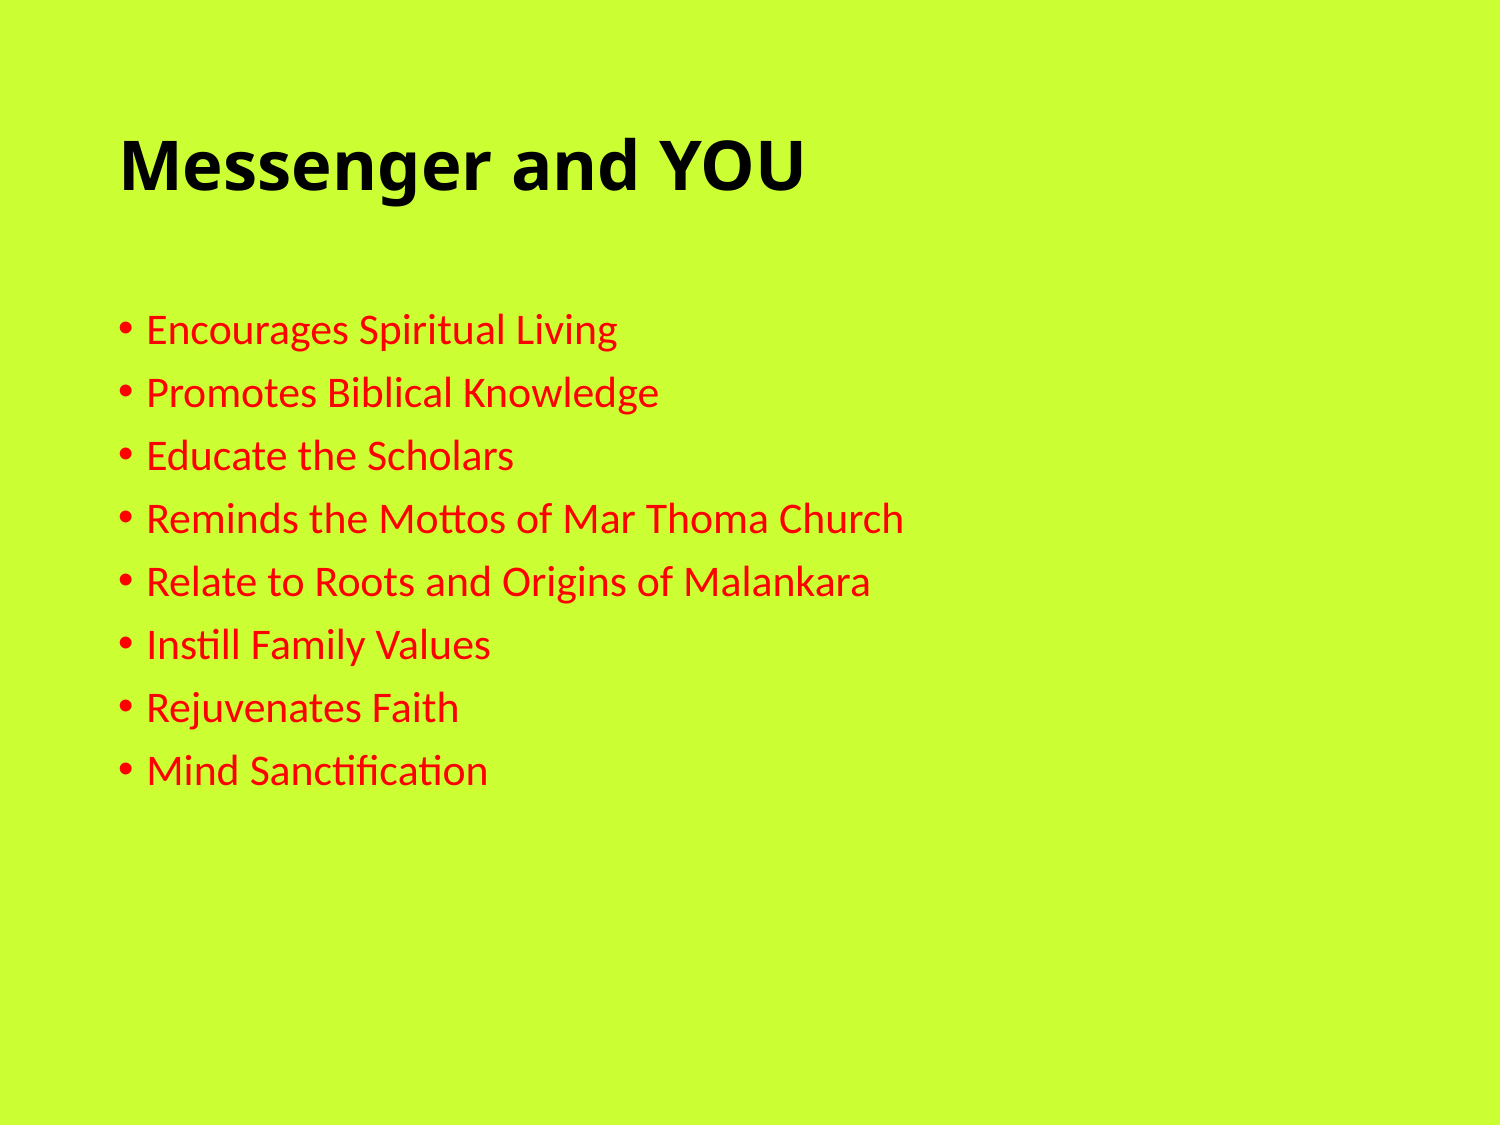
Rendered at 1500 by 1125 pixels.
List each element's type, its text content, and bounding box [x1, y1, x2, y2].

title Messenger and YOU [103, 59, 1397, 278]
list Encourages Spiritual Living Promotes Biblical Knowledge Educate the Scholars Reminds the Mottos of Mar Thoma Church Relate to Roots and Origins of Malankara Instill Family Values Rejuvenates Faith Mind Sanctification [103, 299, 1397, 1014]
